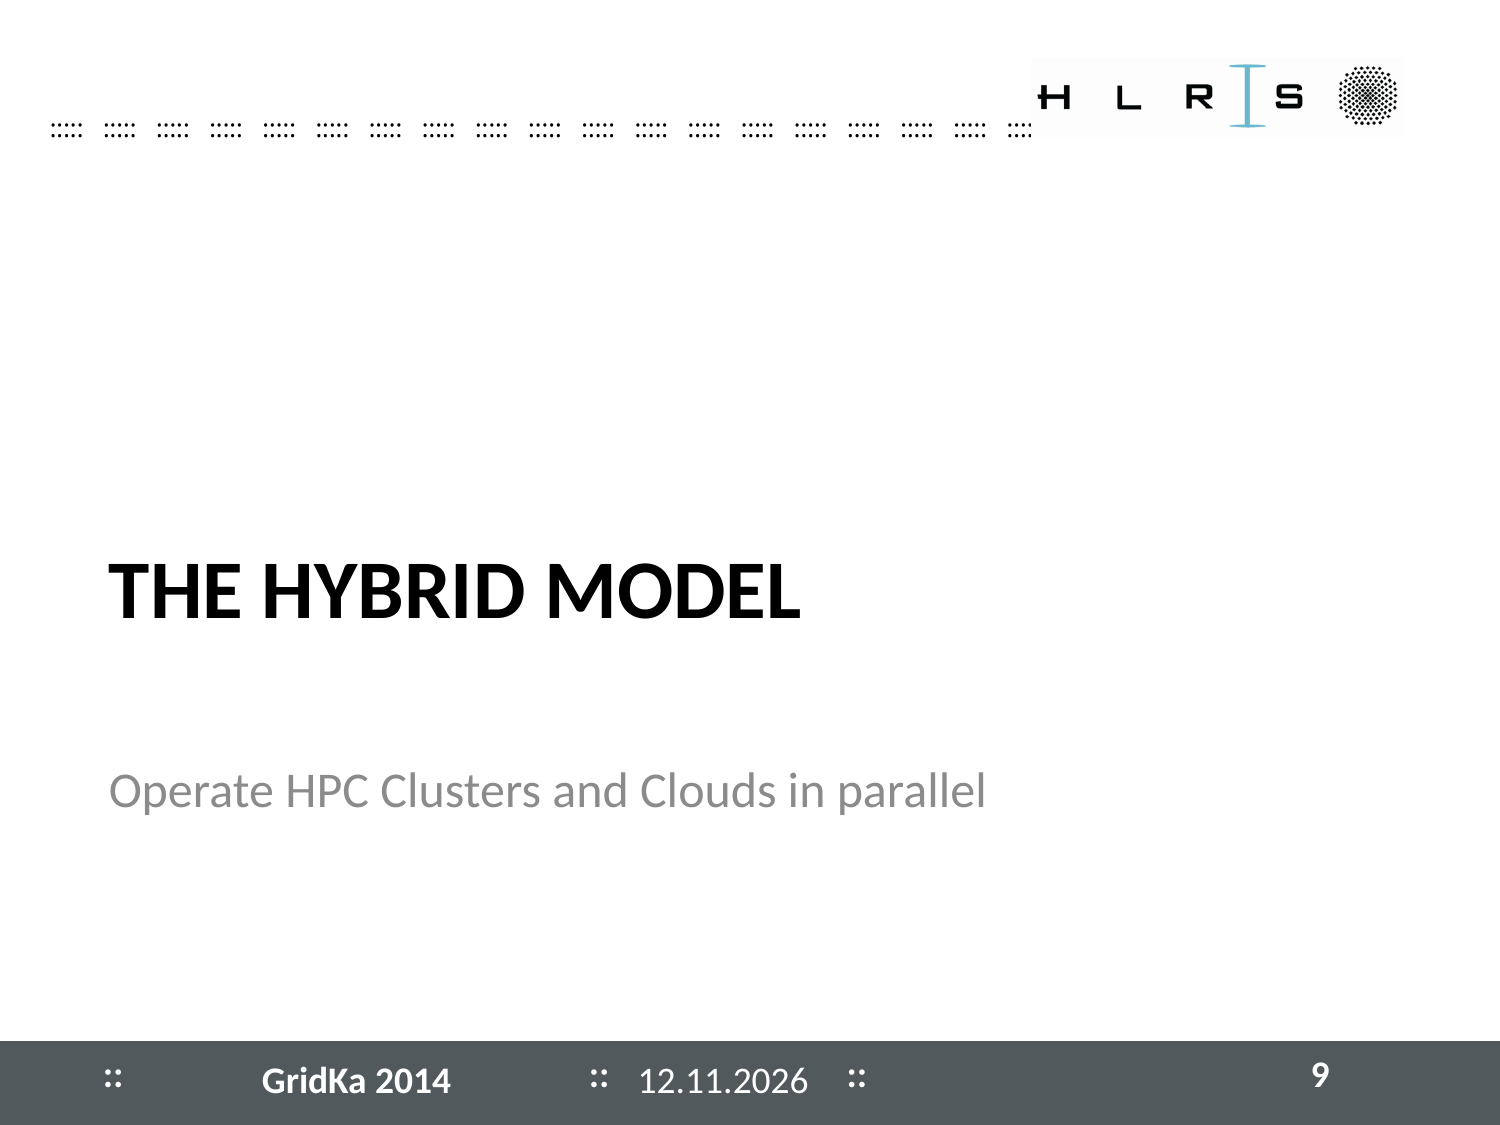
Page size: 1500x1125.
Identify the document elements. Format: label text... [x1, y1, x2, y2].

slide_number 9 [1295, 1042, 1500, 1103]
list Operate HPC Clusters and Clouds in parallel [93, 750, 1369, 997]
footer GridKa 2014 [93, 1048, 620, 1109]
picture [1031, 58, 1404, 138]
title The Hybrid Model [93, 527, 1369, 750]
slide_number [622, 1048, 844, 1108]
